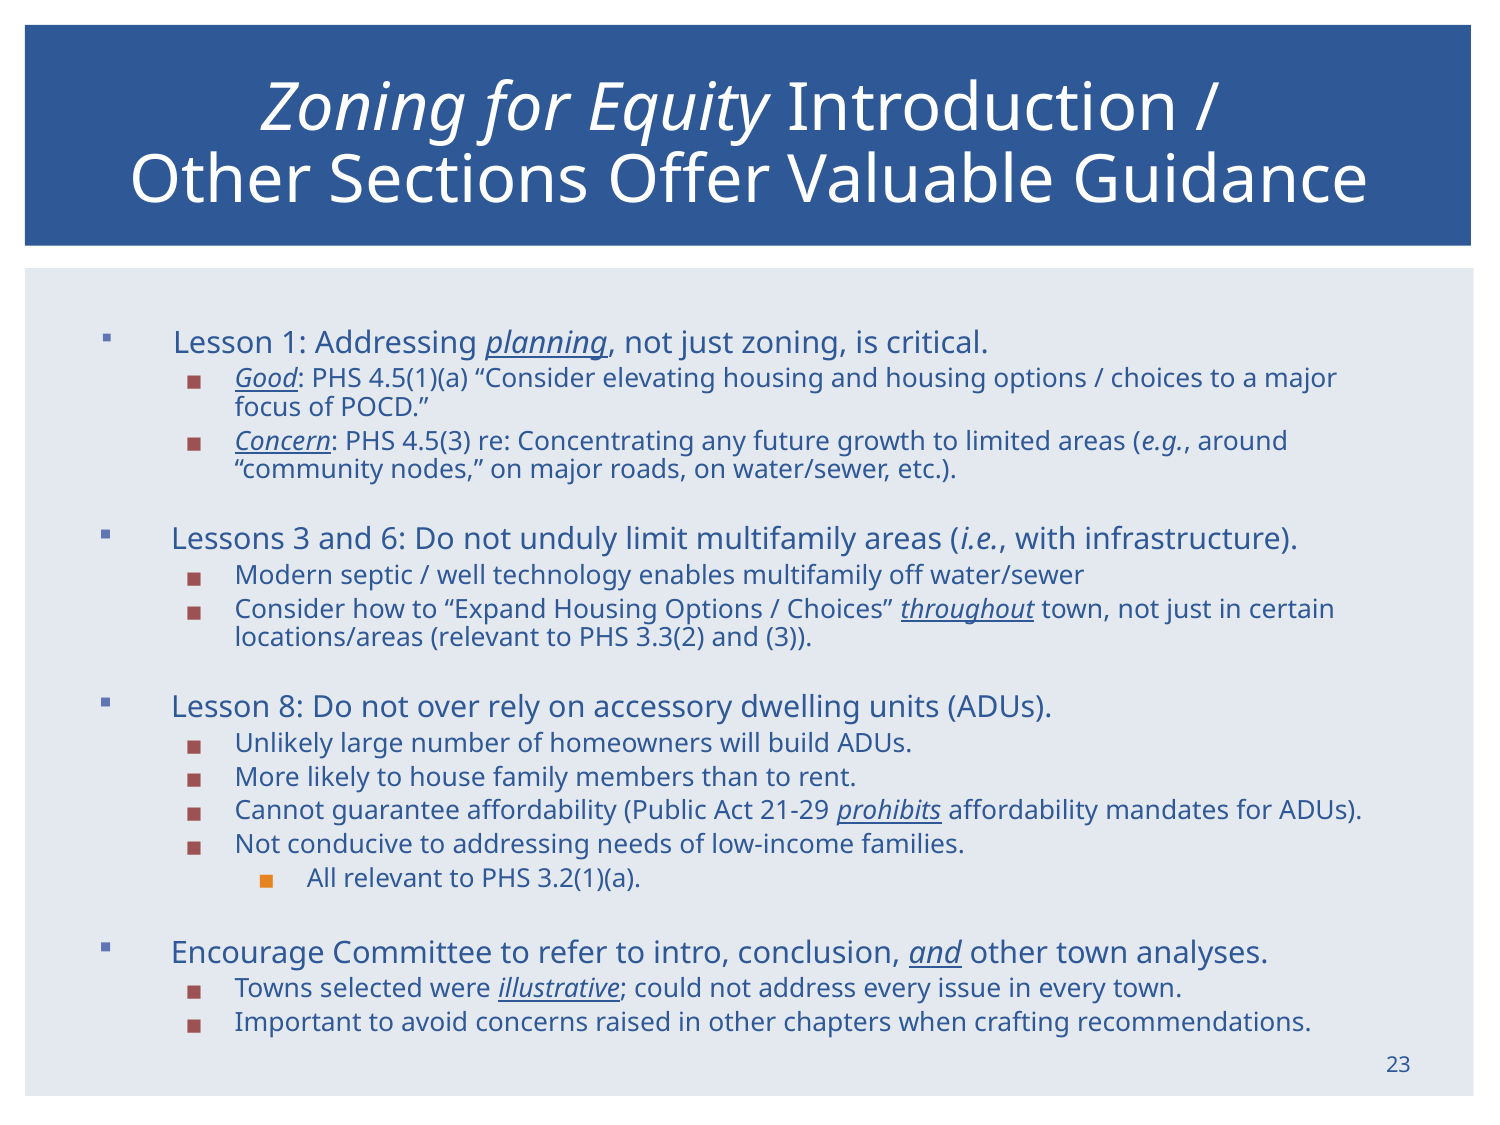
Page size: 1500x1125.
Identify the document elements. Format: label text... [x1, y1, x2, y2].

list Lesson 1: Addressing planning, not just zoning, is critical. Good: PHS 4.5(1)(a) “Consider elevating housing and housing options / choices to a major focus of POCD.” Concern: PHS 4.5(3) re: Concentrating any future growth to limited areas (e.g., around “community nodes,” on major roads, on water/sewer, etc.). Lessons 3 and 6: Do not unduly limit multifamily areas (i.e., with infrastructure). Modern septic / well technology enables multifamily off water/sewer Consider how to “Expand Housing Options / Choices” throughout town, not just in certain locations/areas (relevant to PHS 3.3(2) and (3)). Lesson 8: Do not over rely on accessory dwelling units (ADUs). Unlikely large number of homeowners will build ADUs. More likely to house family members than to rent. Cannot guarantee affordability (Public Act 21-29 prohibits affordability mandates for ADUs). Not conducive to addressing needs of low-income families. All relevant to PHS 3.2(1)(a). Encourage Committee to refer to intro, conclusion, and other town analyses. Towns selected were illustrative; could not address every issue in every town. Important to avoid concerns raised in other chapters when crafting recommendations. [75, 281, 1388, 1088]
slide_number 23 [1350, 1042, 1447, 1088]
title Zoning for Equity Introduction / Other Sections Offer Valuable Guidance [62, 58, 1438, 232]
